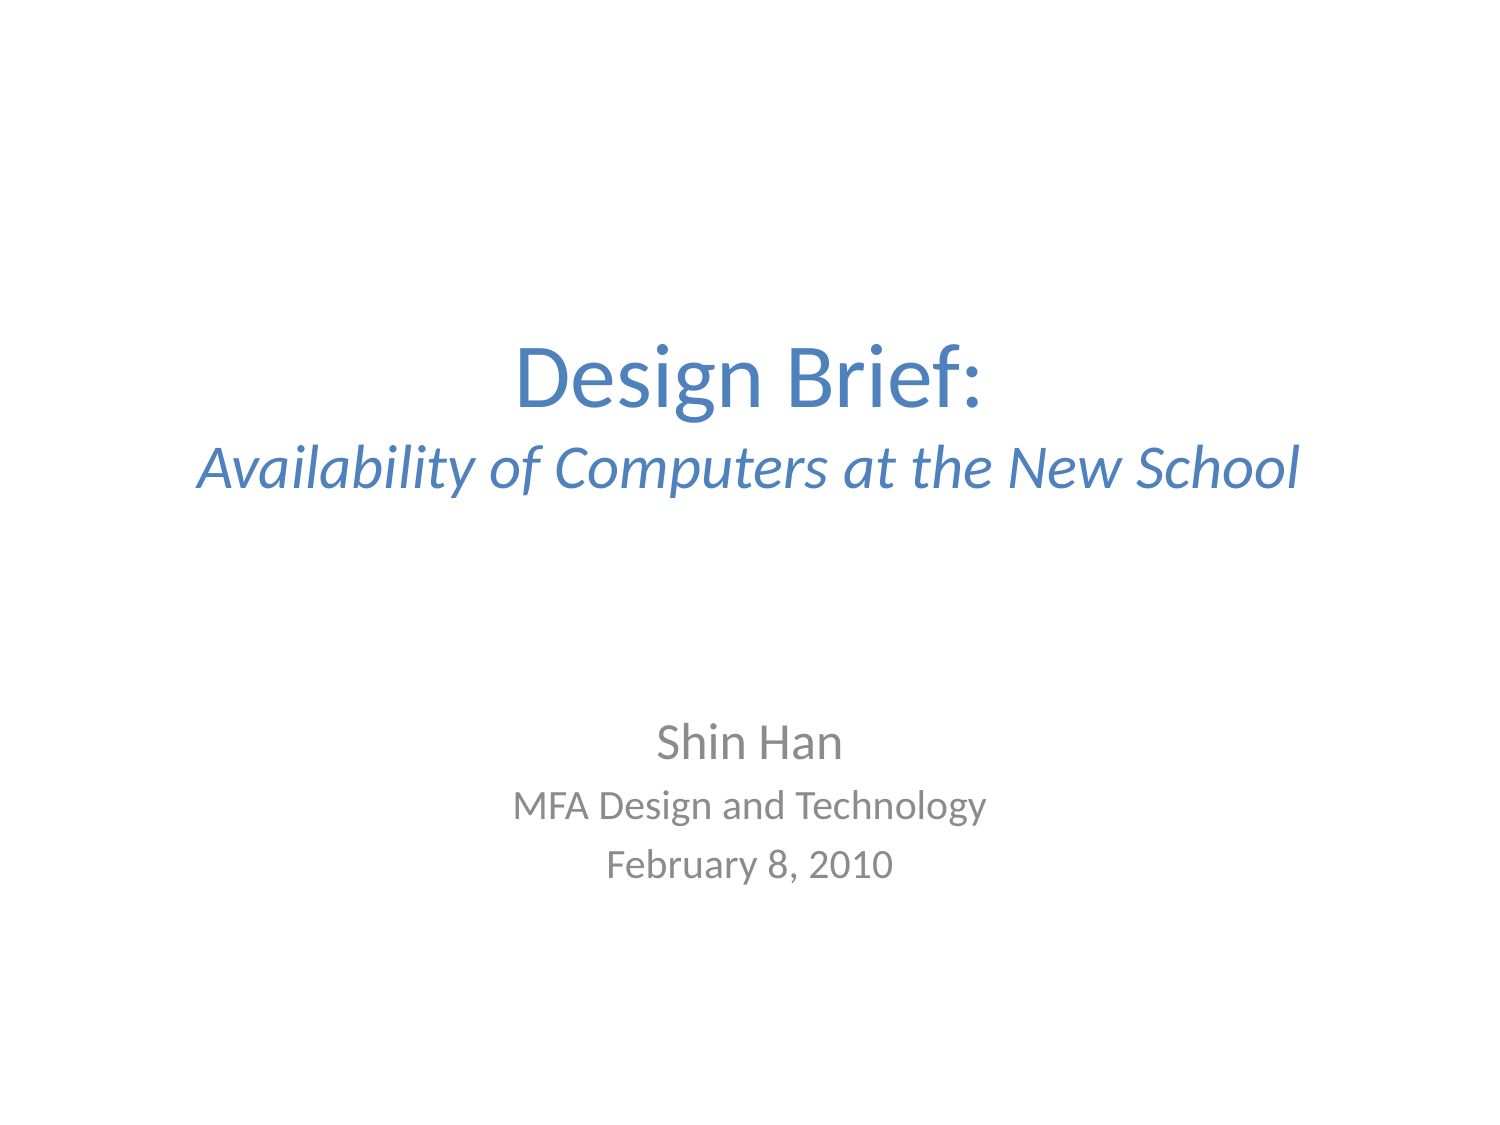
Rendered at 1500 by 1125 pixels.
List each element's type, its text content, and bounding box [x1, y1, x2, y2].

title Design Brief: Availability of Computers at the New School [112, 287, 1388, 529]
subtitle Shin Han MFA Design and Technology February 8, 2010 [225, 699, 1275, 925]
